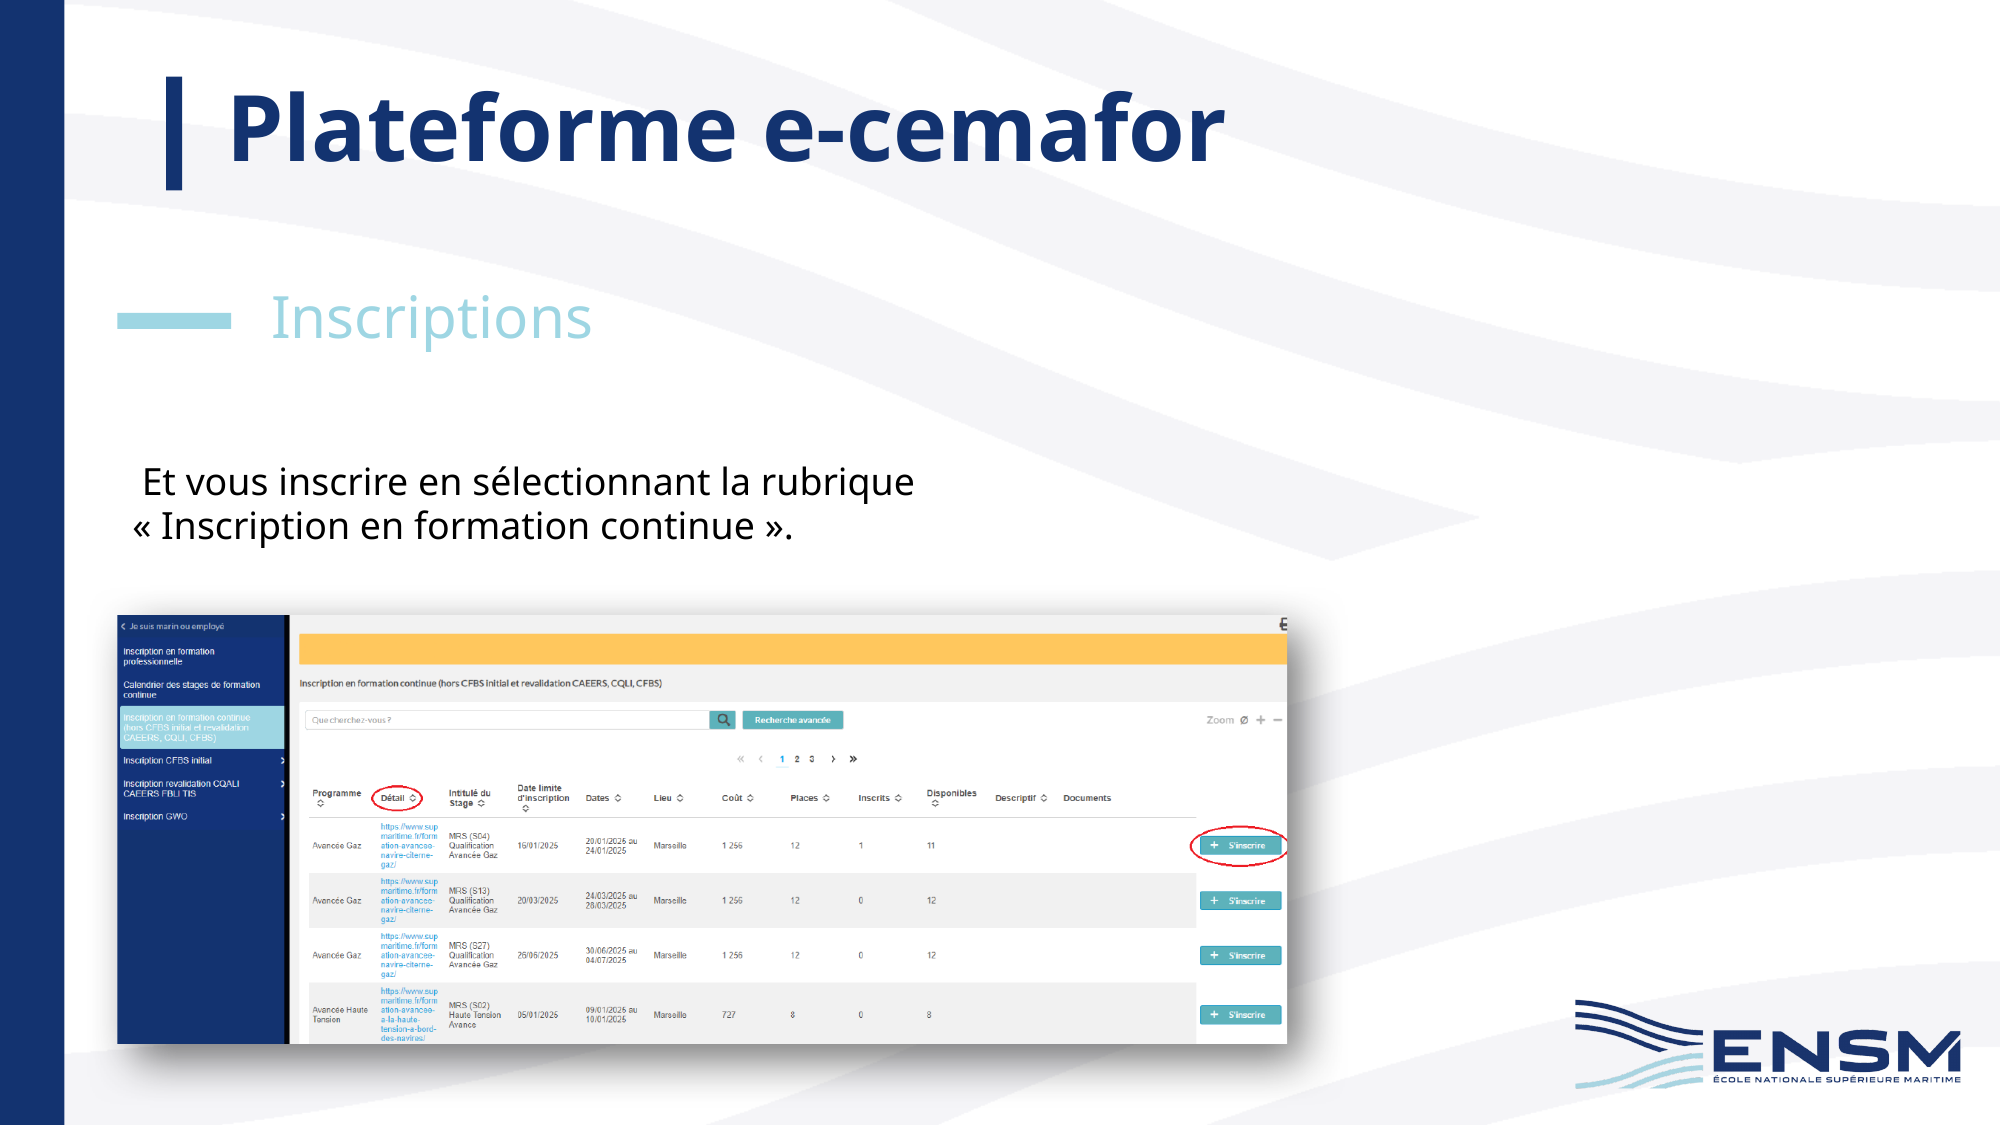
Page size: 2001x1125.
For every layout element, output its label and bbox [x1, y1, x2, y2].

text_box [0, 0, 2000, 1125]
picture [1502, 894, 2000, 1125]
picture [116, 615, 1288, 1045]
